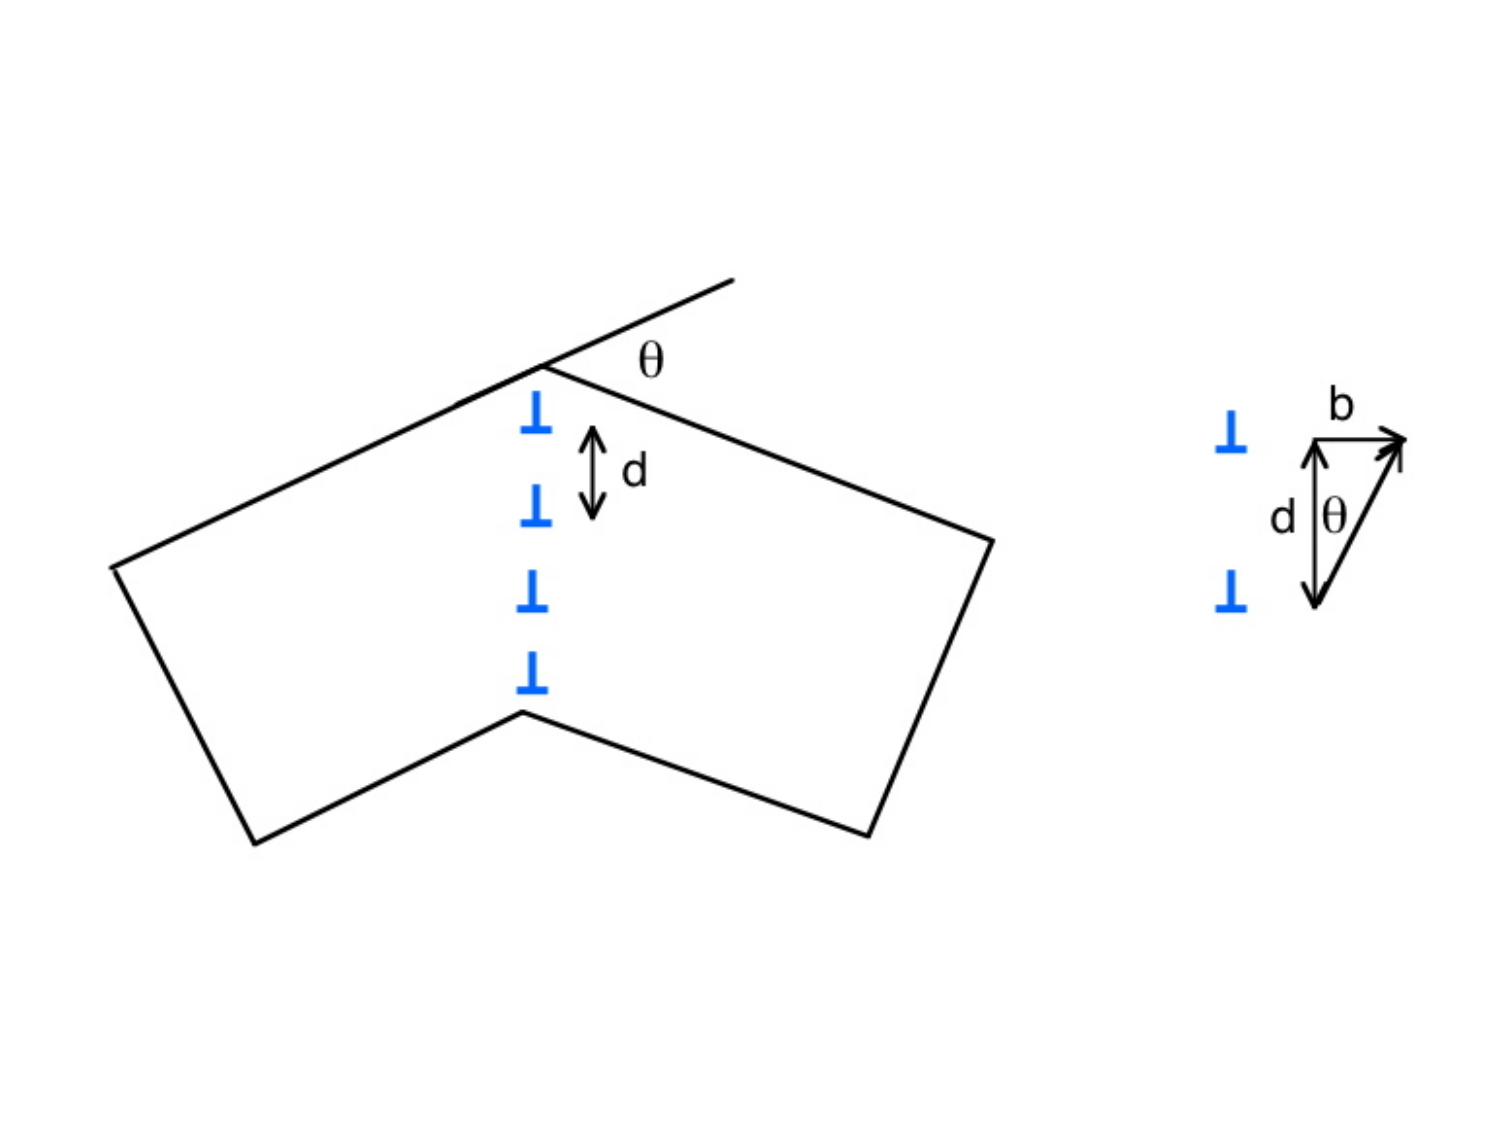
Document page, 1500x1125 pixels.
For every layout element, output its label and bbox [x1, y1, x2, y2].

picture [62, 224, 1451, 891]
